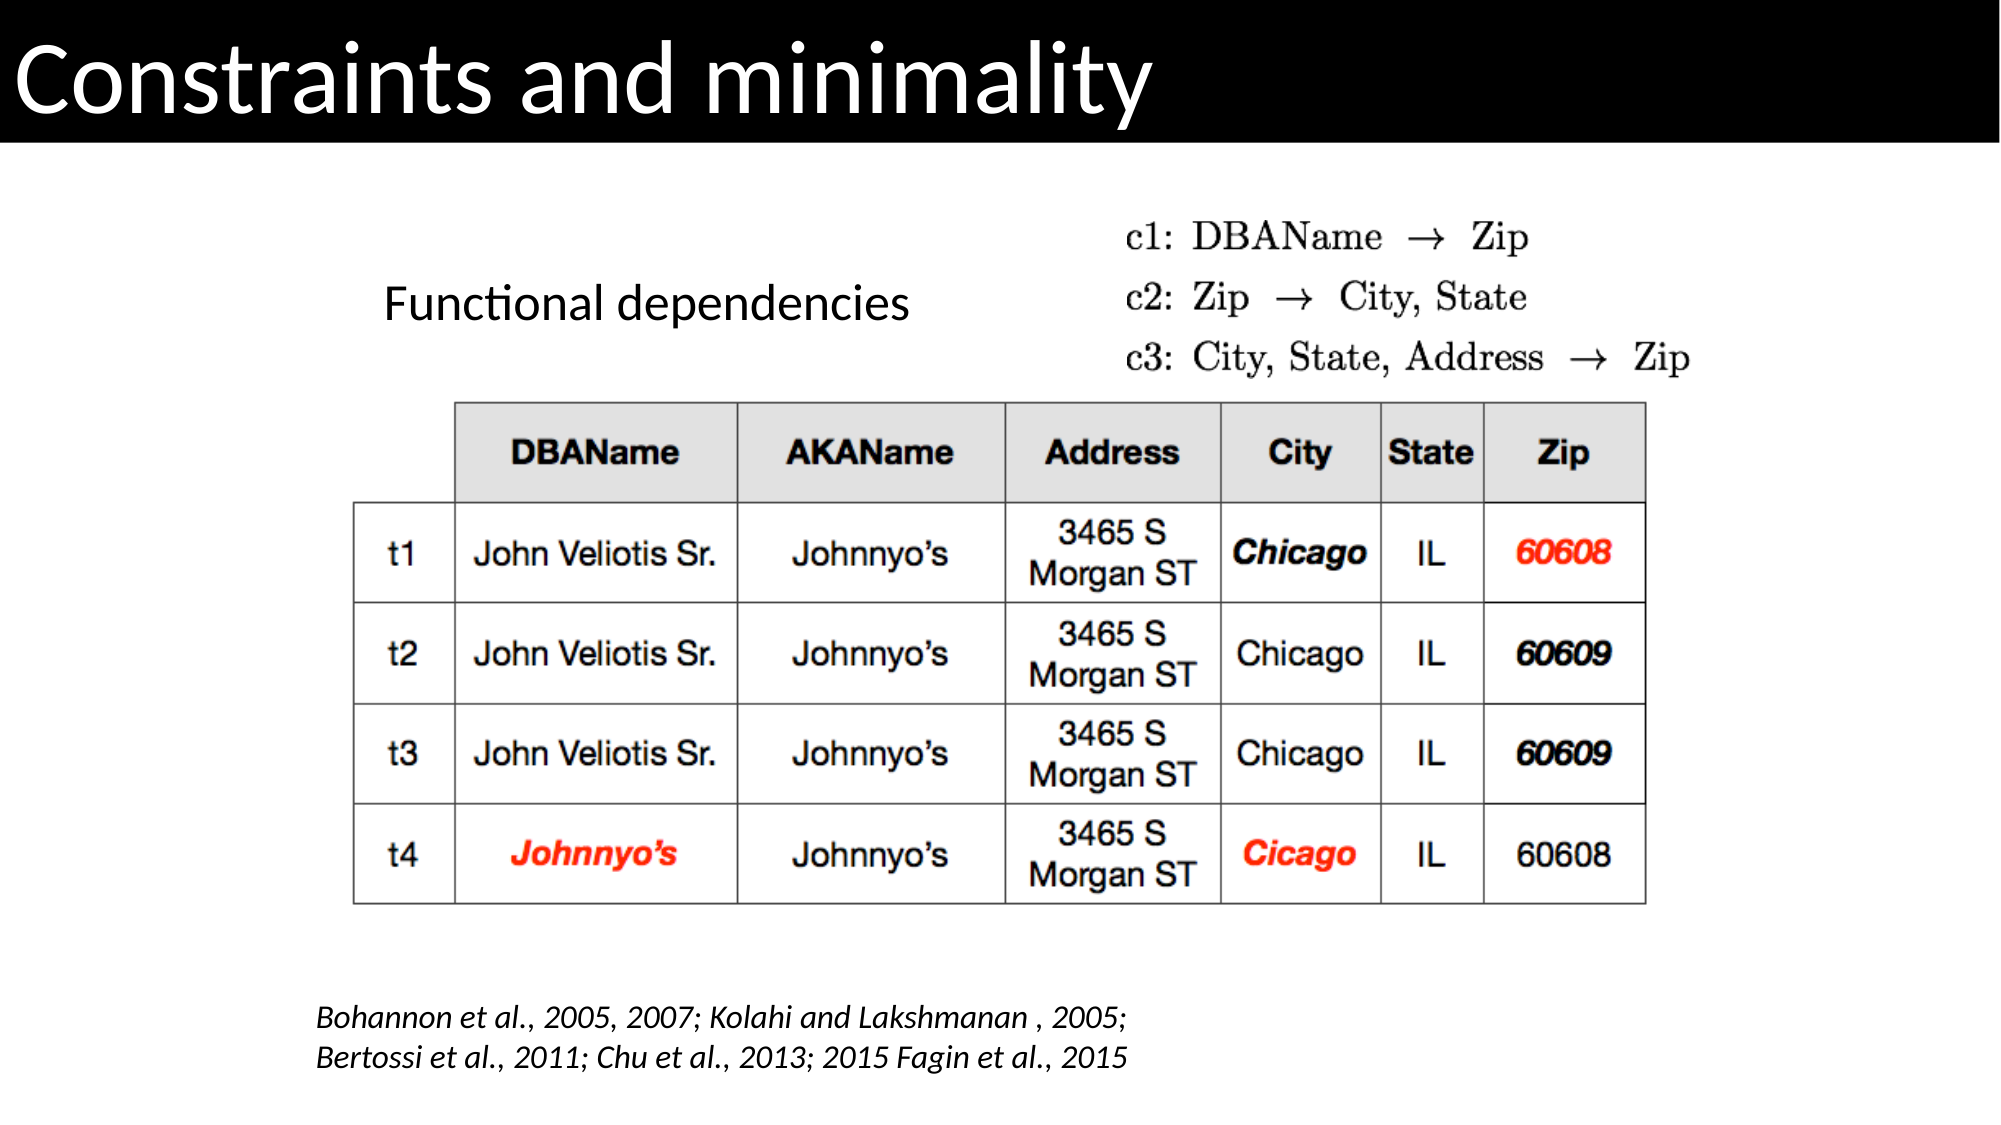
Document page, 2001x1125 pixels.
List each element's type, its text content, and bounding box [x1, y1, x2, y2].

title Constraints and minimality [0, 0, 2000, 143]
text_box Bohannon et al., 2005, 2007; Kolahi and Lakshmanan , 2005; Bertossi et al., 2011; Chu et al., 2013; 2015 Fagin et al., 2015 [310, 989, 1731, 1082]
text_box Functional dependencies [378, 262, 917, 337]
picture [350, 399, 1650, 908]
picture [1127, 220, 1692, 379]
